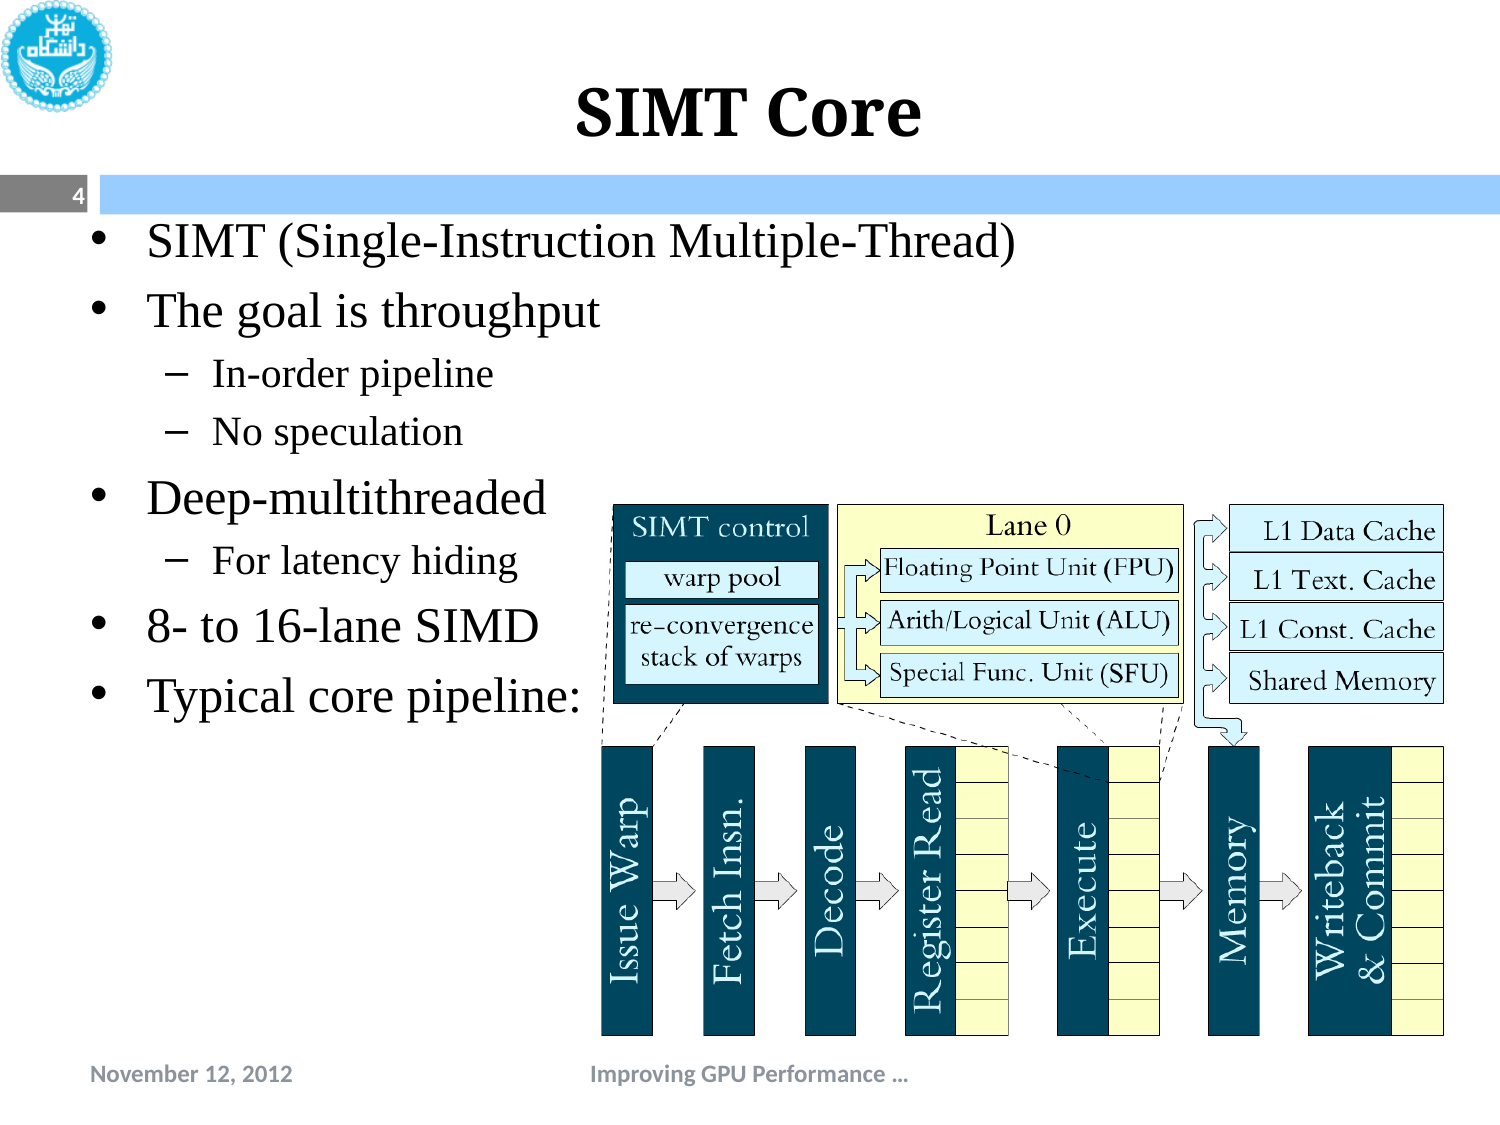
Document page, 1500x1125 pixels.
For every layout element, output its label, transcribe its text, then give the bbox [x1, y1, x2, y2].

list SIMT (Single-Instruction Multiple-Thread) The goal is throughput In-order pipeline No speculation Deep-multithreaded For latency hiding 8- to 16-lane SIMD Typical core pipeline: [75, 200, 1425, 1005]
picture [594, 496, 1463, 1055]
picture [27, 14, 85, 57]
footer Improving GPU Performance … [512, 1042, 988, 1103]
title SIMT Core [75, 45, 1425, 175]
picture [18, 46, 75, 97]
picture [0, 0, 113, 113]
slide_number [75, 1042, 425, 1103]
slide_number 4 [0, 164, 100, 225]
